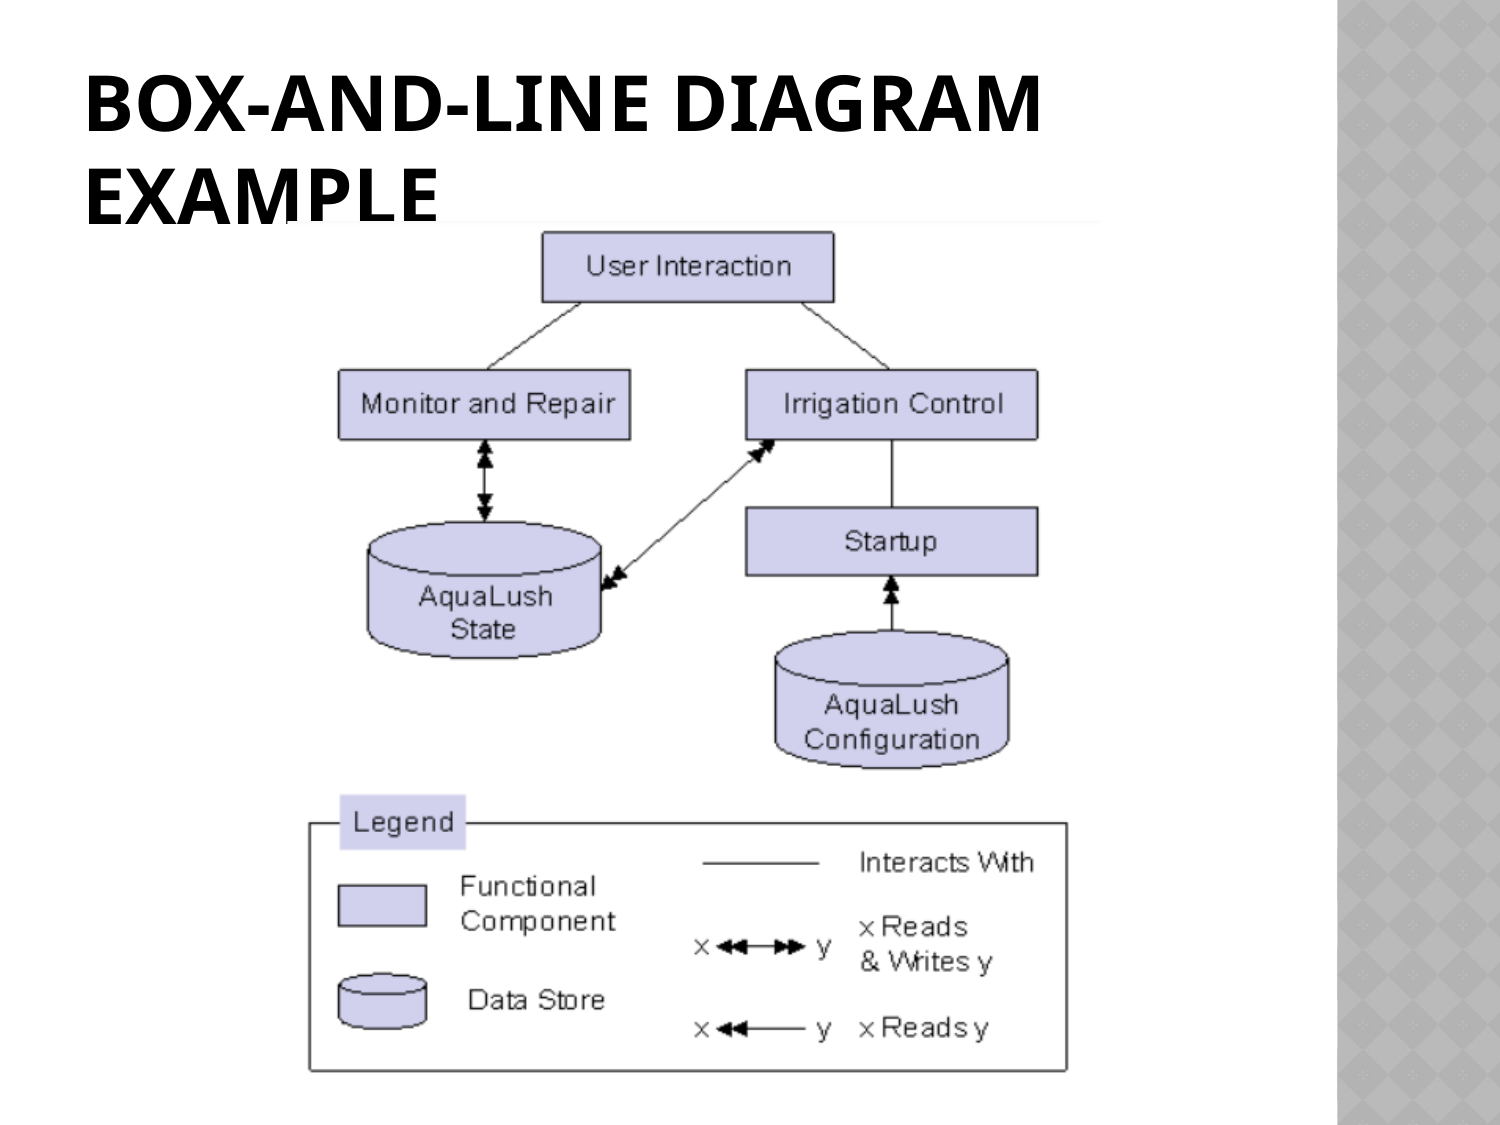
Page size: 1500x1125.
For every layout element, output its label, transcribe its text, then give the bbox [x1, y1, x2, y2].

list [286, 221, 1101, 1076]
title Box-and-Line Diagram Example [75, 52, 1263, 240]
